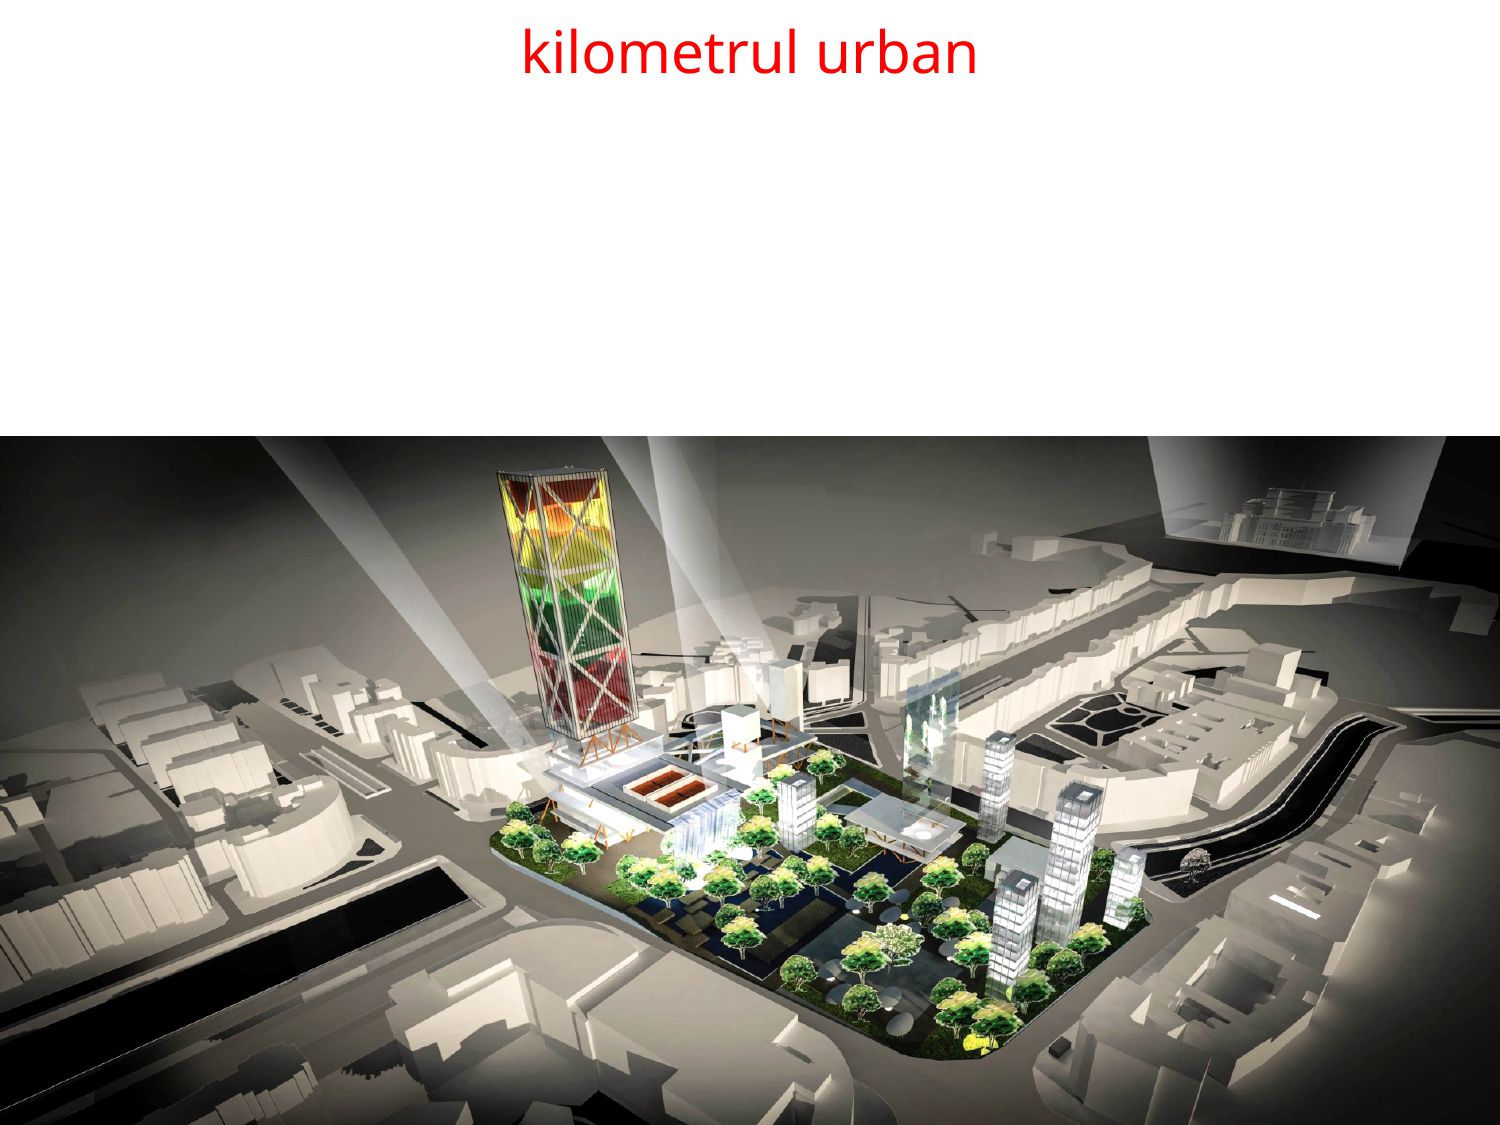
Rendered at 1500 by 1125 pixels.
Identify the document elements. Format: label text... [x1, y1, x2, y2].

picture [0, 436, 1500, 1125]
title kilometrul urban [112, 0, 1388, 113]
